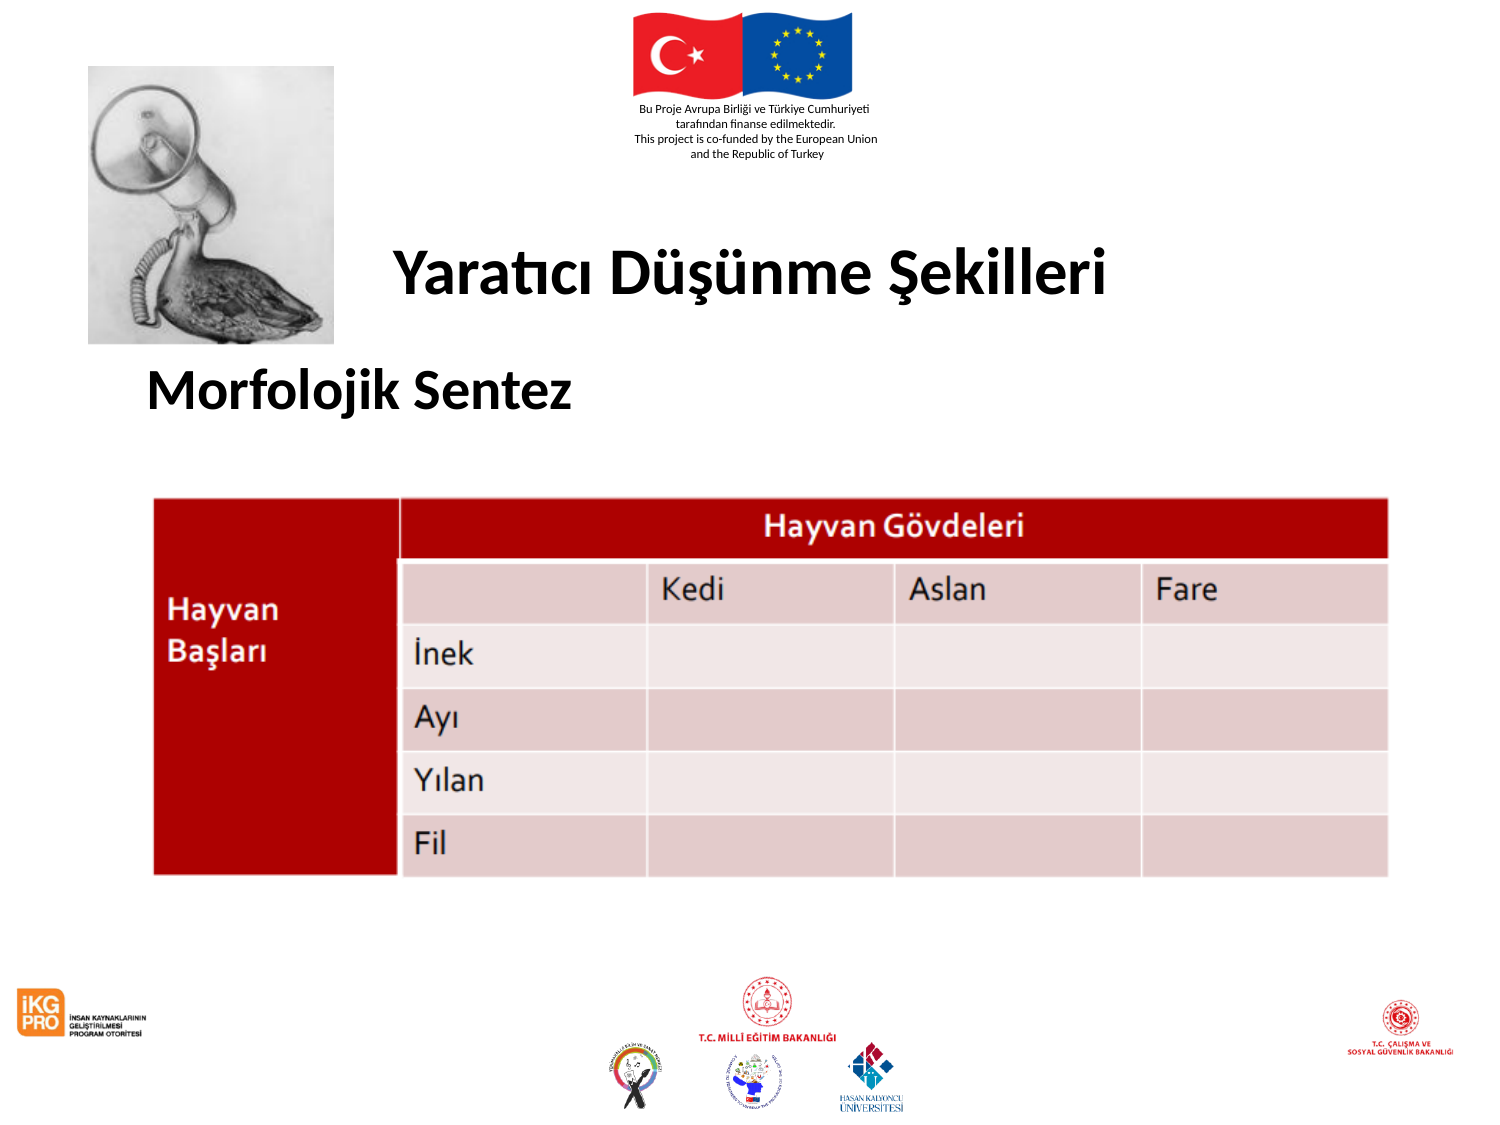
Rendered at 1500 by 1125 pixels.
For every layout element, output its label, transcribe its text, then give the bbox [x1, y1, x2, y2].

title Yaratıcı Düşünme Şekilleri [340, 174, 1427, 362]
picture [88, 66, 334, 347]
picture [609, 1042, 662, 1109]
picture [632, 11, 853, 101]
picture [1347, 999, 1454, 1055]
picture [0, 964, 188, 1065]
list Morfolojik Sentez [75, 262, 1425, 1005]
picture [147, 491, 1393, 887]
title Yaratıcı Düşünme Şekilleri [76, 174, 83, 262]
picture [691, 1005, 903, 1112]
